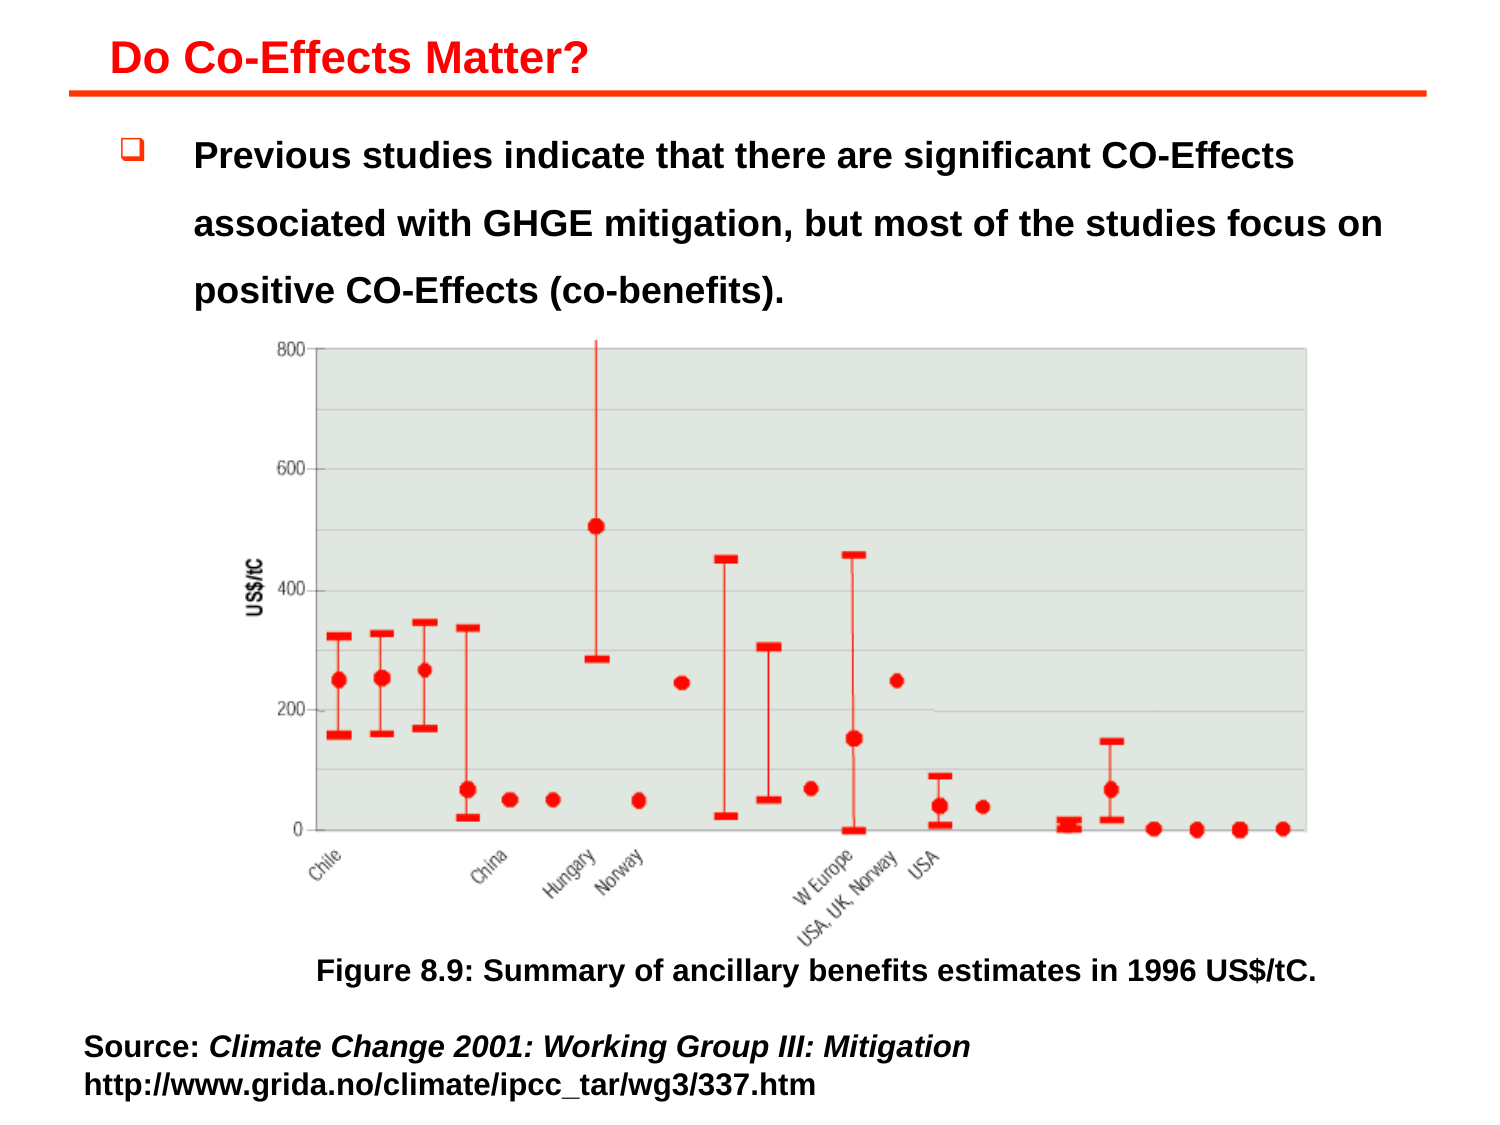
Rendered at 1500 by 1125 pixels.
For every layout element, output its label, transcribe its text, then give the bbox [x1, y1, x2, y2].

text_box Previous studies indicate that there are significant CO-Effects associated with GHGE mitigation, but most of the studies focus on positive CO-Effects (co-benefits). [64, 101, 1451, 998]
text_box Do Co-Effects Matter? [94, 20, 606, 90]
picture [193, 319, 1334, 961]
text_box Source: Climate Change 2001: Working Group III: Mitigation http://www.grida.no/climate/ipcc_tar/wg3/337.htm [69, 1019, 1003, 1109]
text_box Figure 8.9: Summary of ancillary benefits estimates in 1996 US$/tC. [301, 942, 1401, 995]
